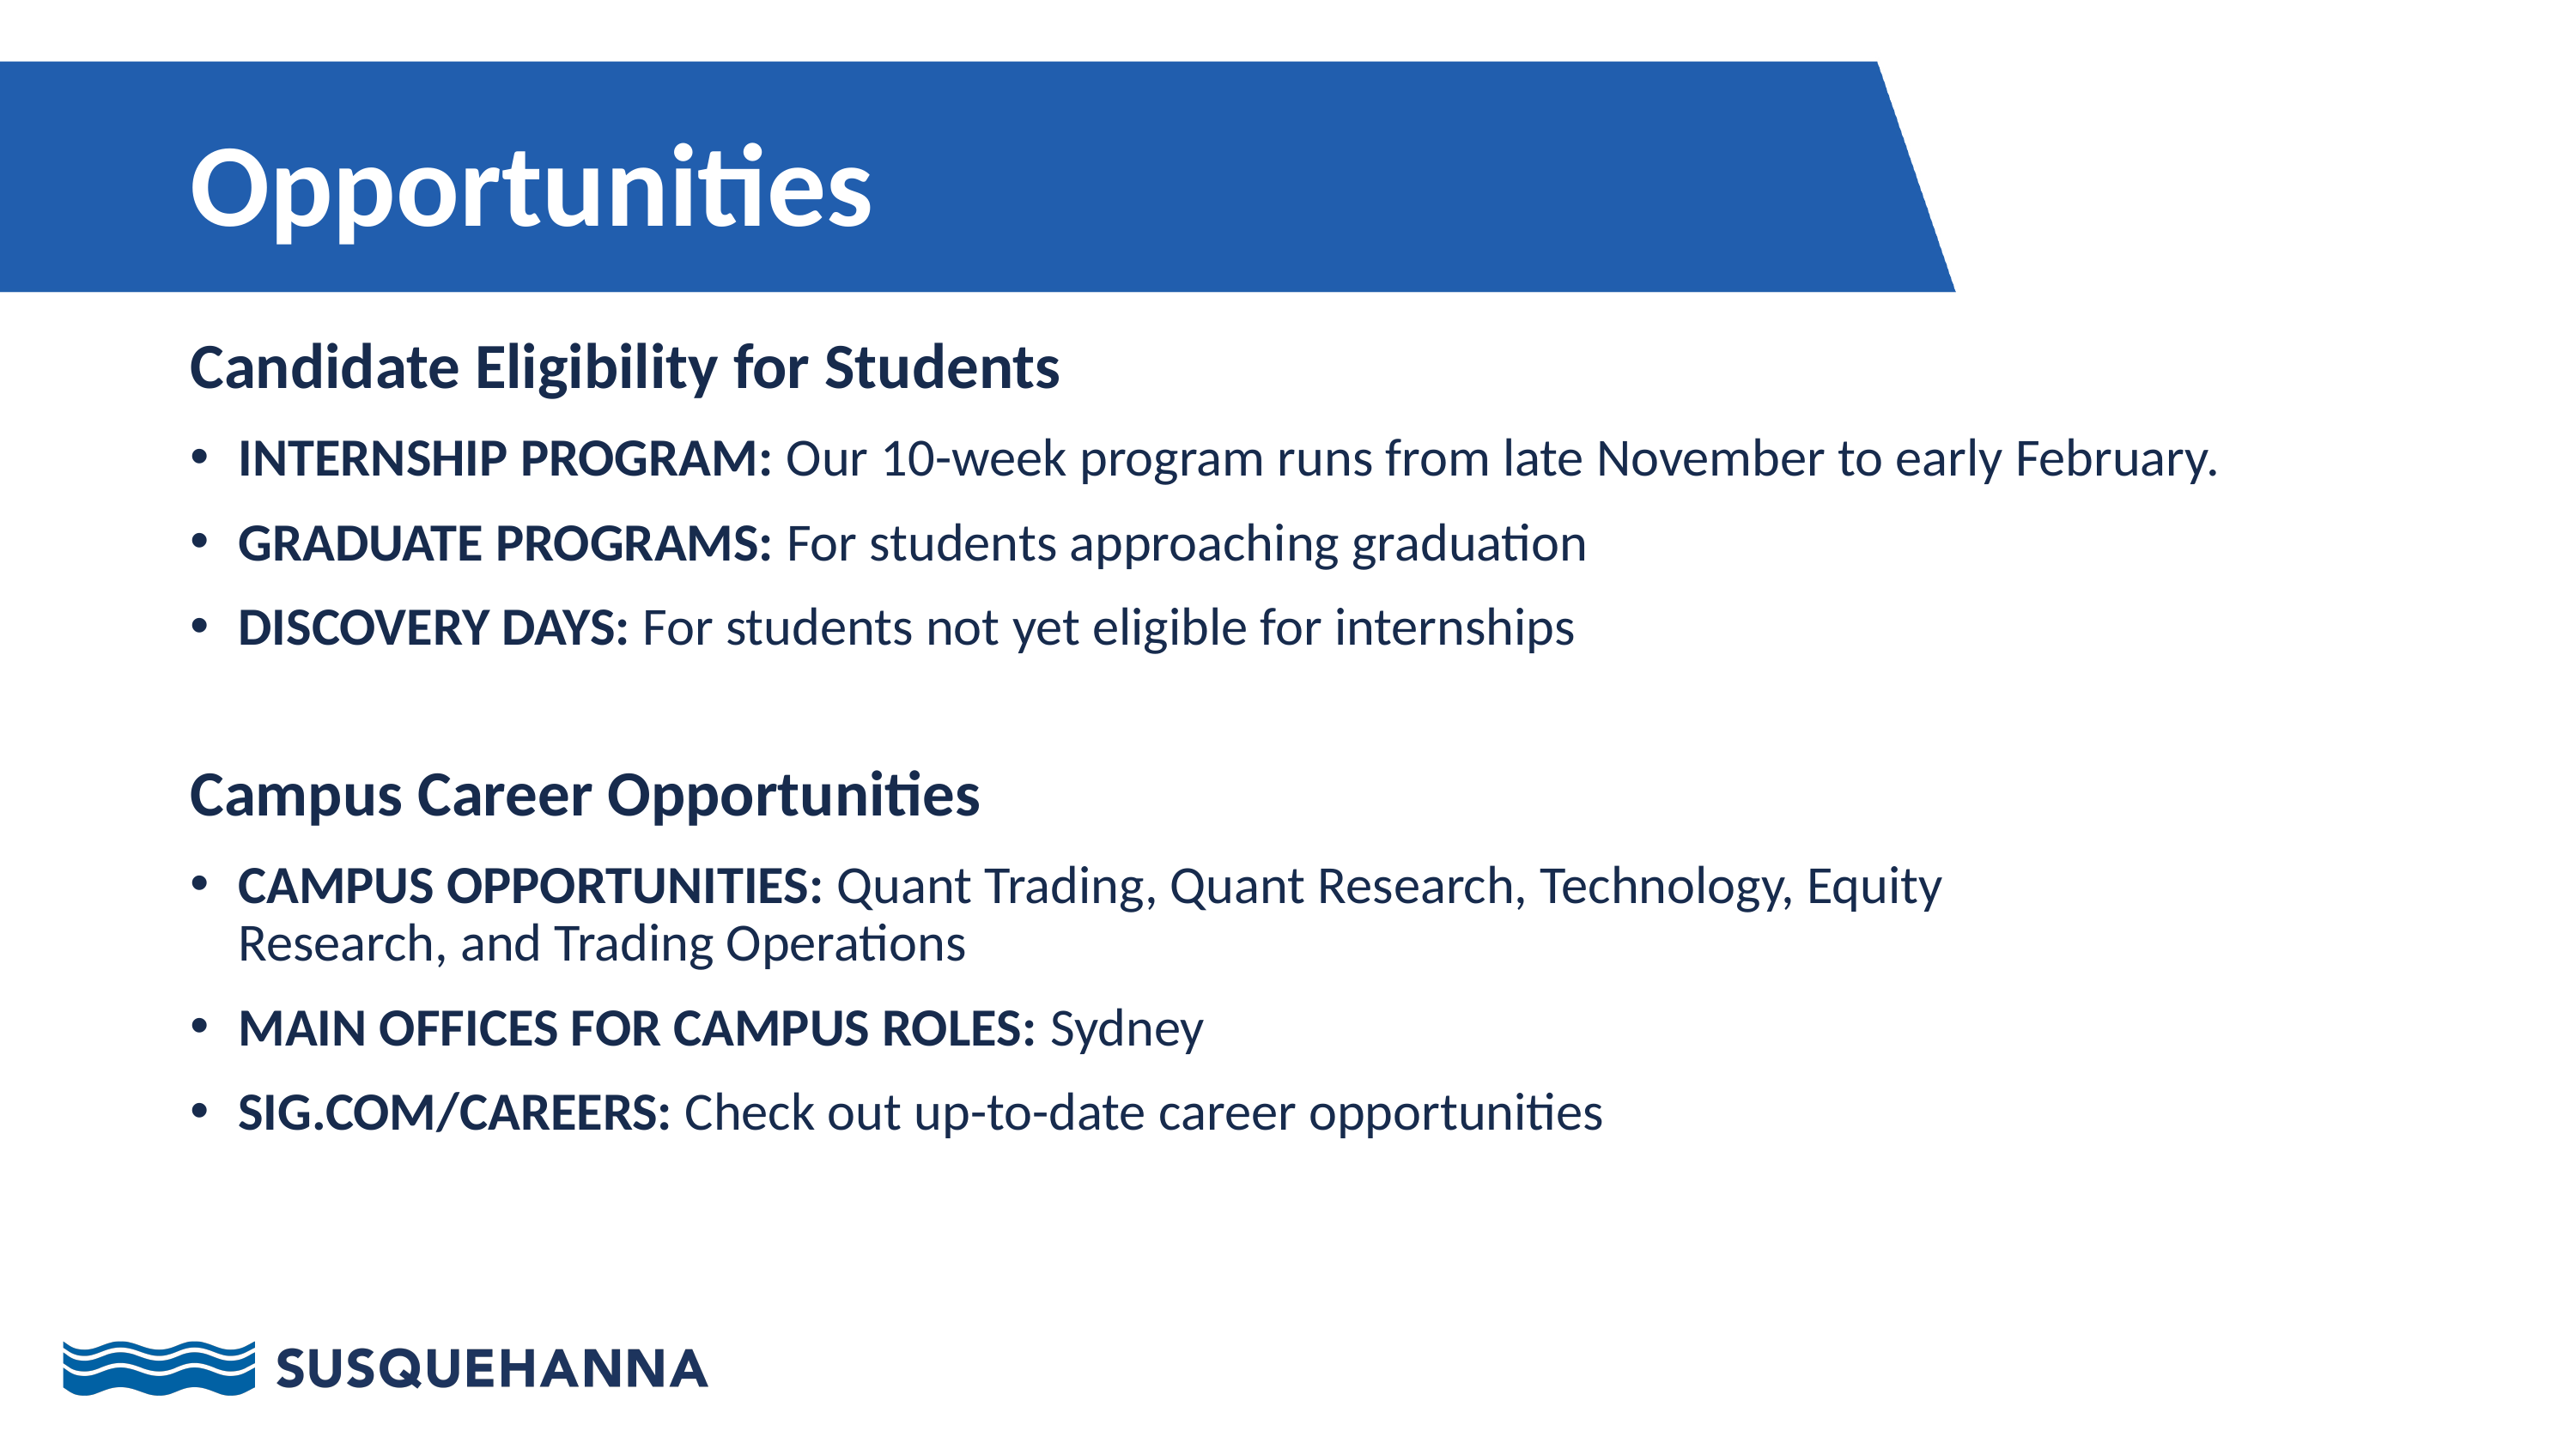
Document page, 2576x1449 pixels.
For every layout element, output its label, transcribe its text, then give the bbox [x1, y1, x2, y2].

list Candidate Eligibility for Students INTERNSHIP PROGRAM: Our 10-week program runs from late November to early February. GRADUATE PROGRAMS: For students approaching graduation DISCOVERY DAYS: For students not yet eligible for internships [177, 326, 2312, 733]
text_box Opportunities [177, 45, 1060, 330]
text_box Campus Career Opportunities CAMPUS OPPORTUNITIES: Quant Trading, Quant Research, Technology, Equity Research, and Trading Operations MAIN OFFICES FOR CAMPUS ROLES: Sydney SIG.COM/CAREERS: Check out up-to-date career opportunities [177, 754, 2141, 1173]
picture [0, 0, 2515, 1407]
